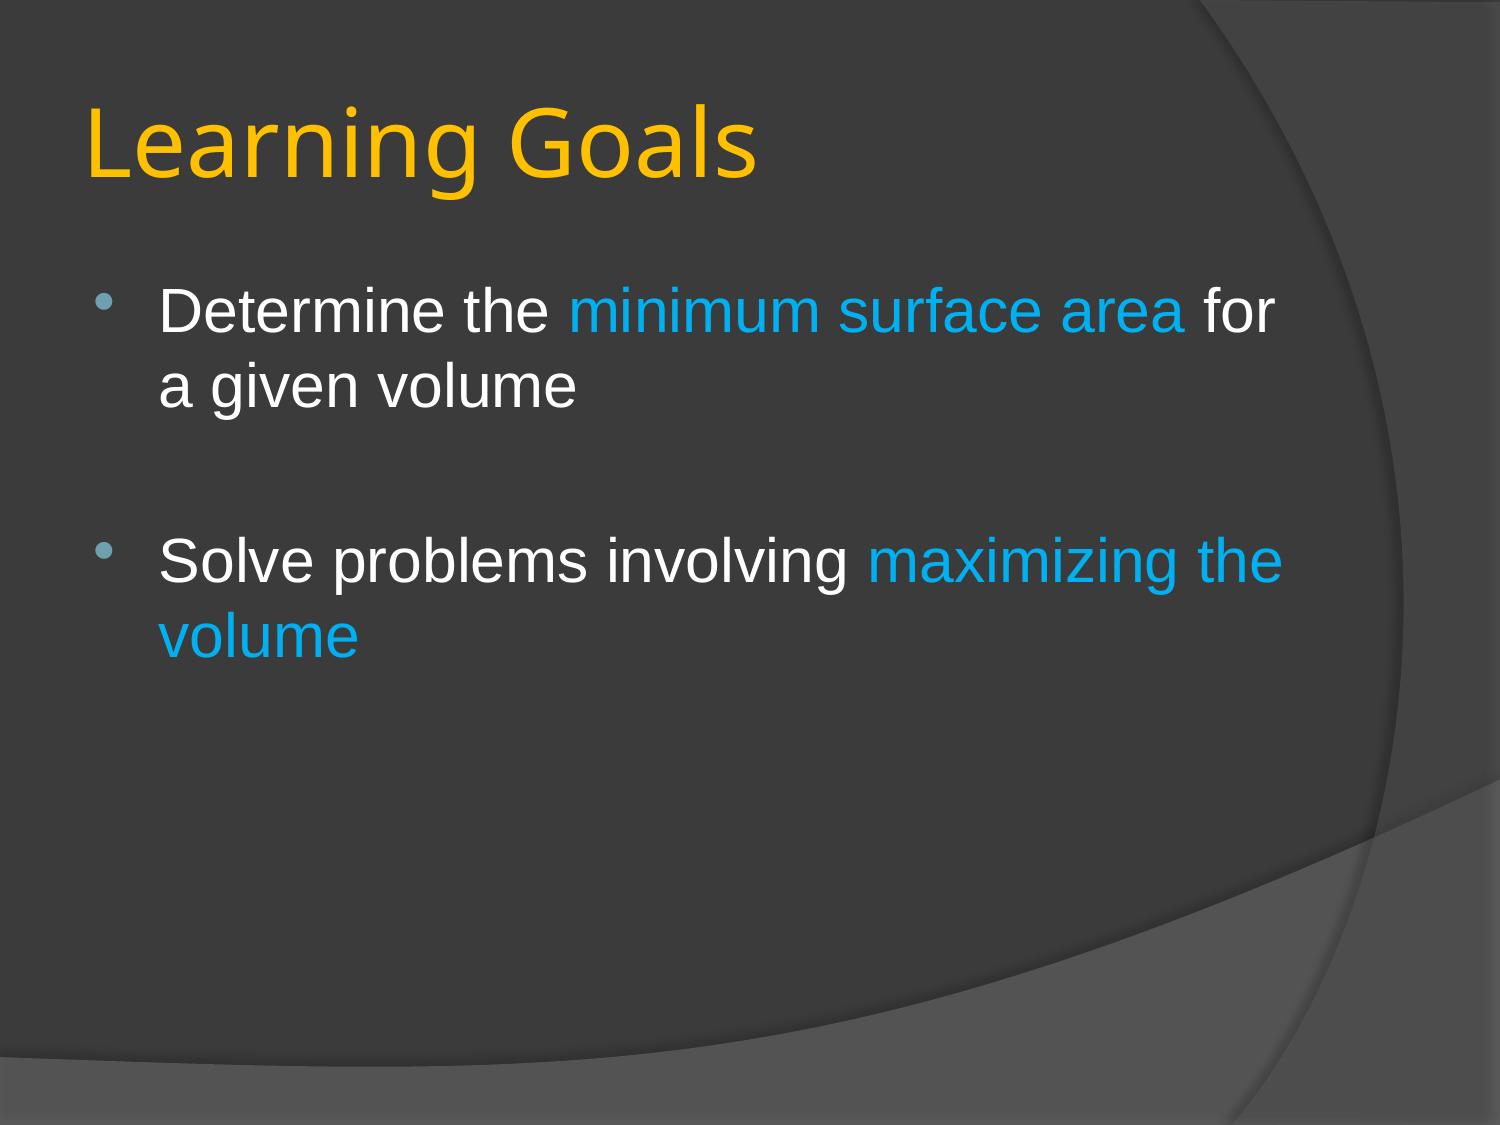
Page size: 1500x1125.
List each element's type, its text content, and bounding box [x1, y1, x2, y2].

title Learning Goals [75, 45, 1300, 233]
list Determine the minimum surface area for a given volume Solve problems involving maximizing the volume [75, 262, 1300, 1005]
